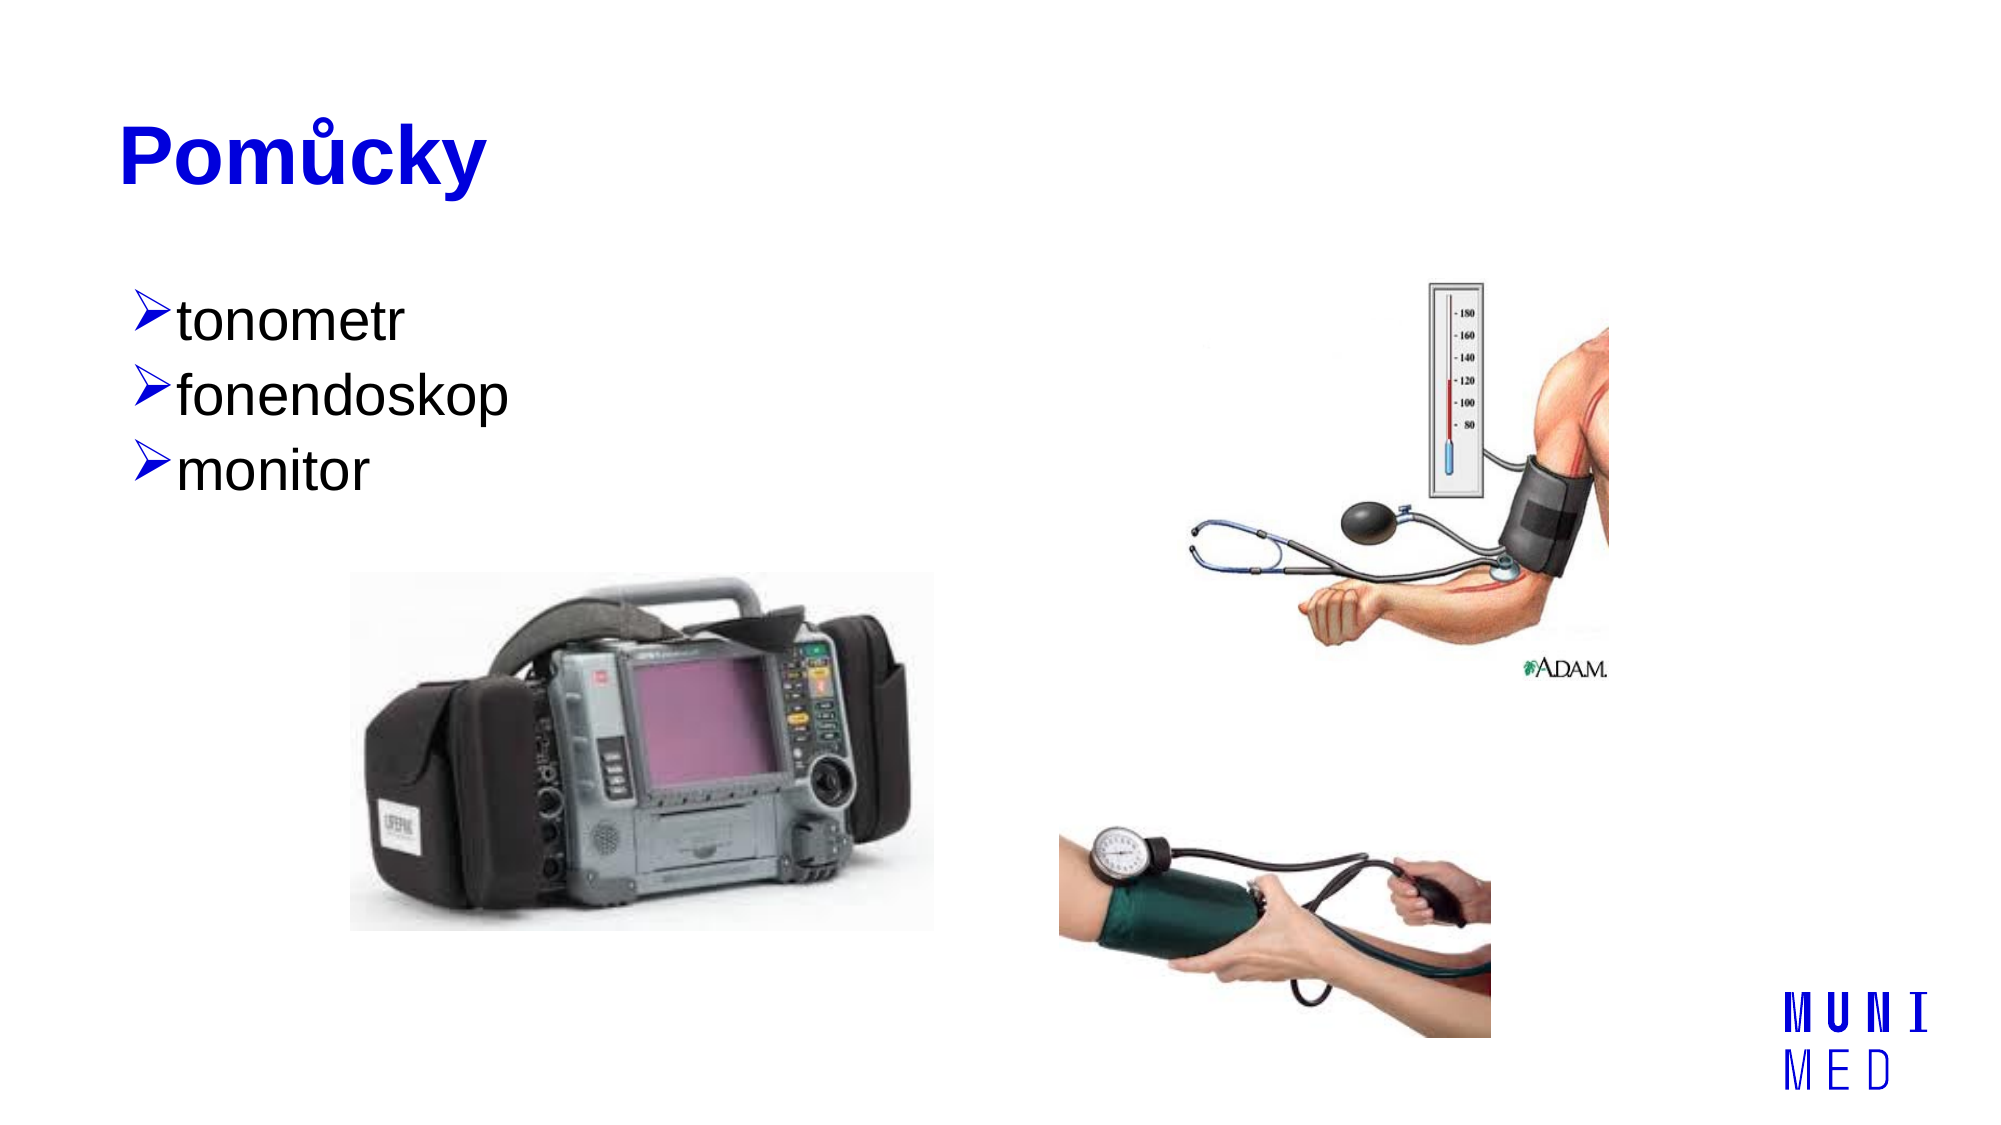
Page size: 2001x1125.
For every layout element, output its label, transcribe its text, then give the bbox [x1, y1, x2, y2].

list tonometr fonendoskop monitor [118, 277, 1883, 957]
picture [1058, 751, 1491, 1038]
picture [349, 571, 934, 931]
picture [1176, 278, 1610, 681]
title Pomůcky [118, 118, 1883, 193]
